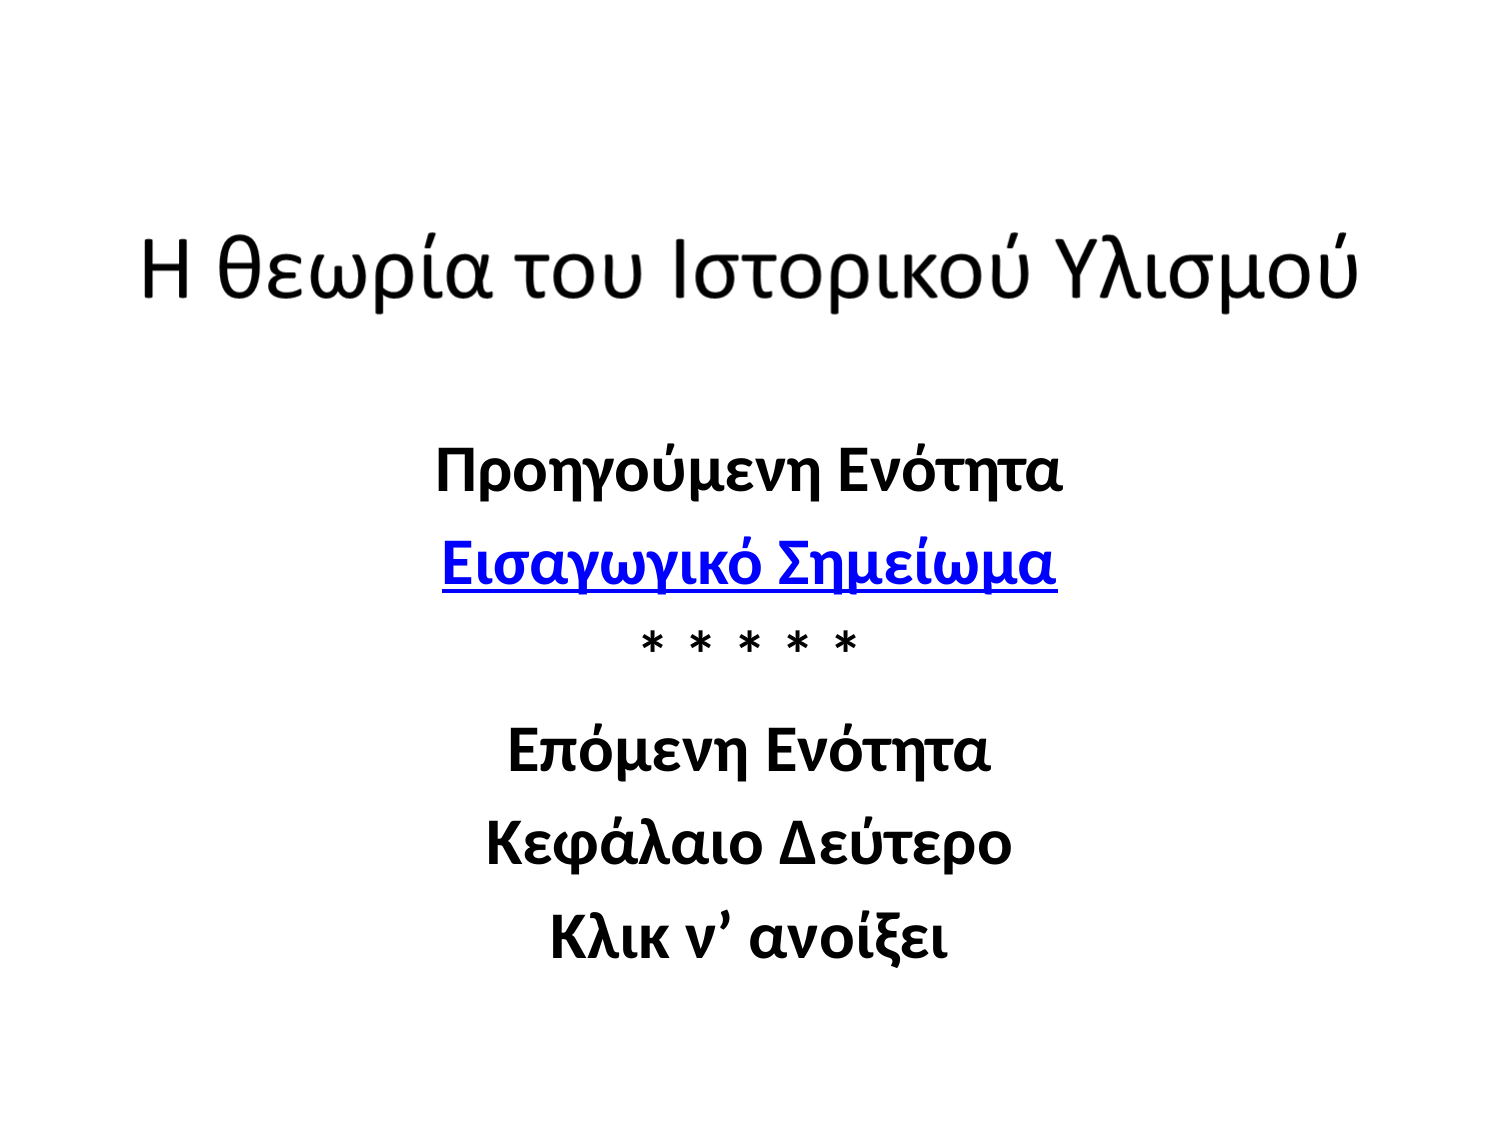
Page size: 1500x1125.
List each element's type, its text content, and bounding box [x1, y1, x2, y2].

text_box Προηγούμενη Ενότητα Εισαγωγικό Σημείωμα * * * * * Επόμενη Ενότητα Κεφάλαιο Δεύτερο Κλικ ν’ ανοίξει [374, 417, 1125, 979]
picture [82, 184, 1420, 377]
